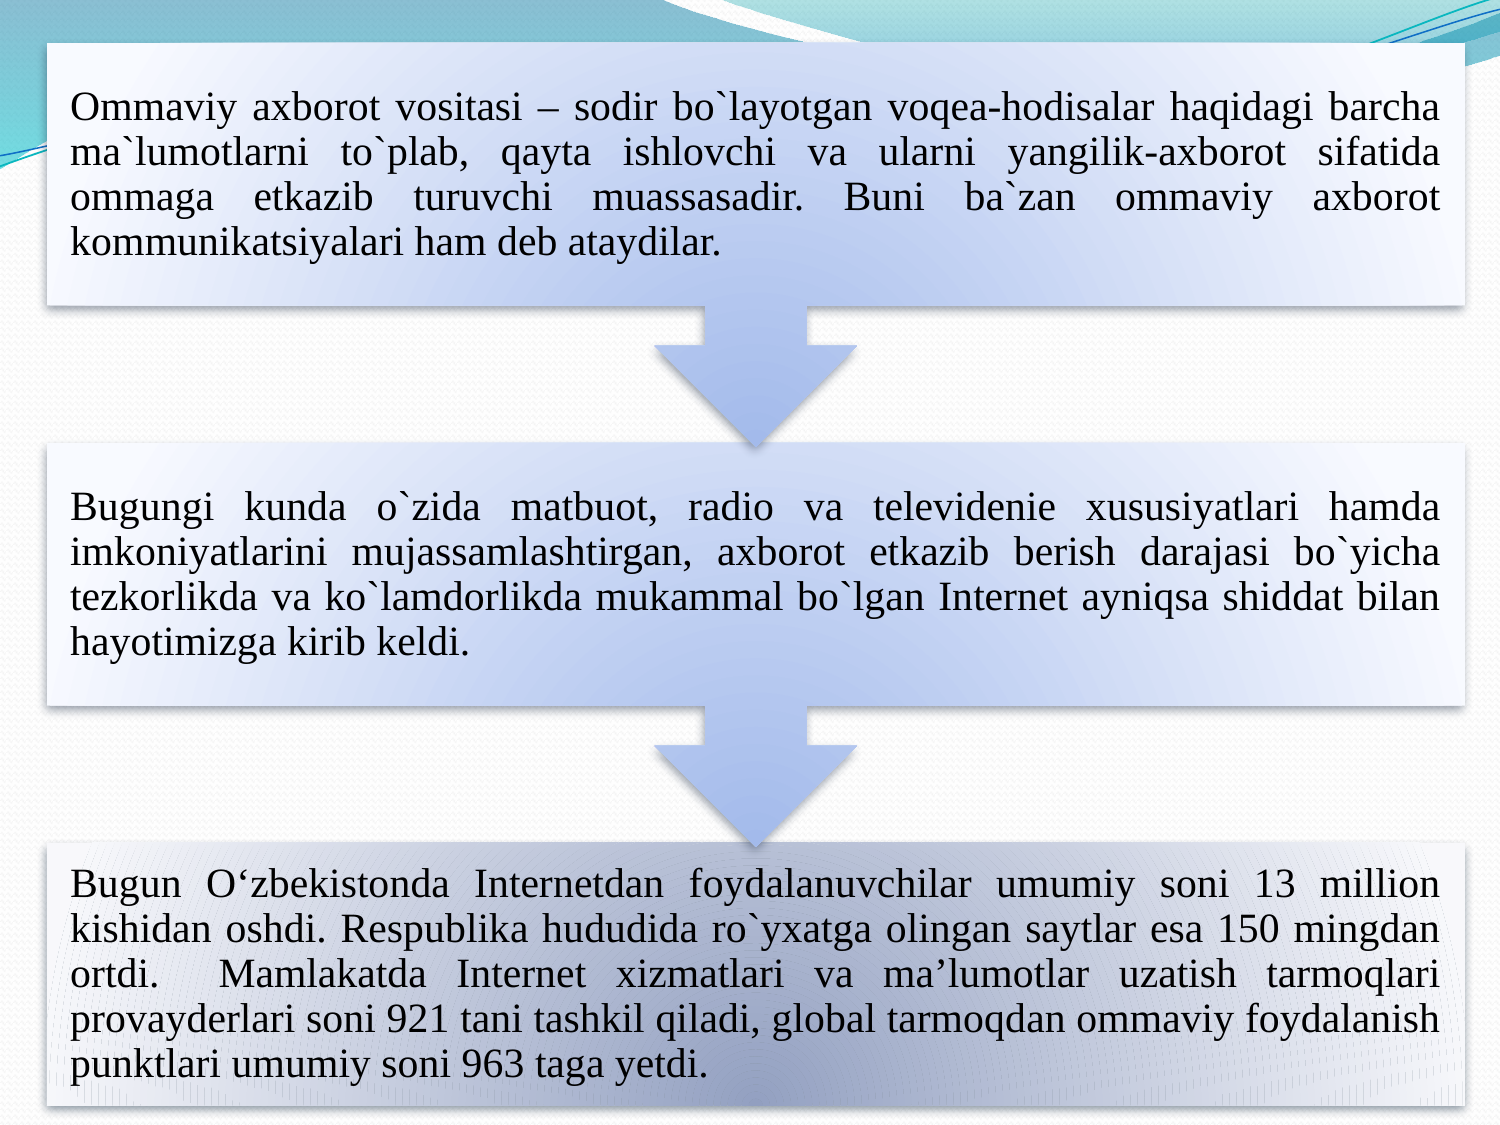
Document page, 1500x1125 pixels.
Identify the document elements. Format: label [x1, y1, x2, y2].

list [46, 42, 1466, 1107]
